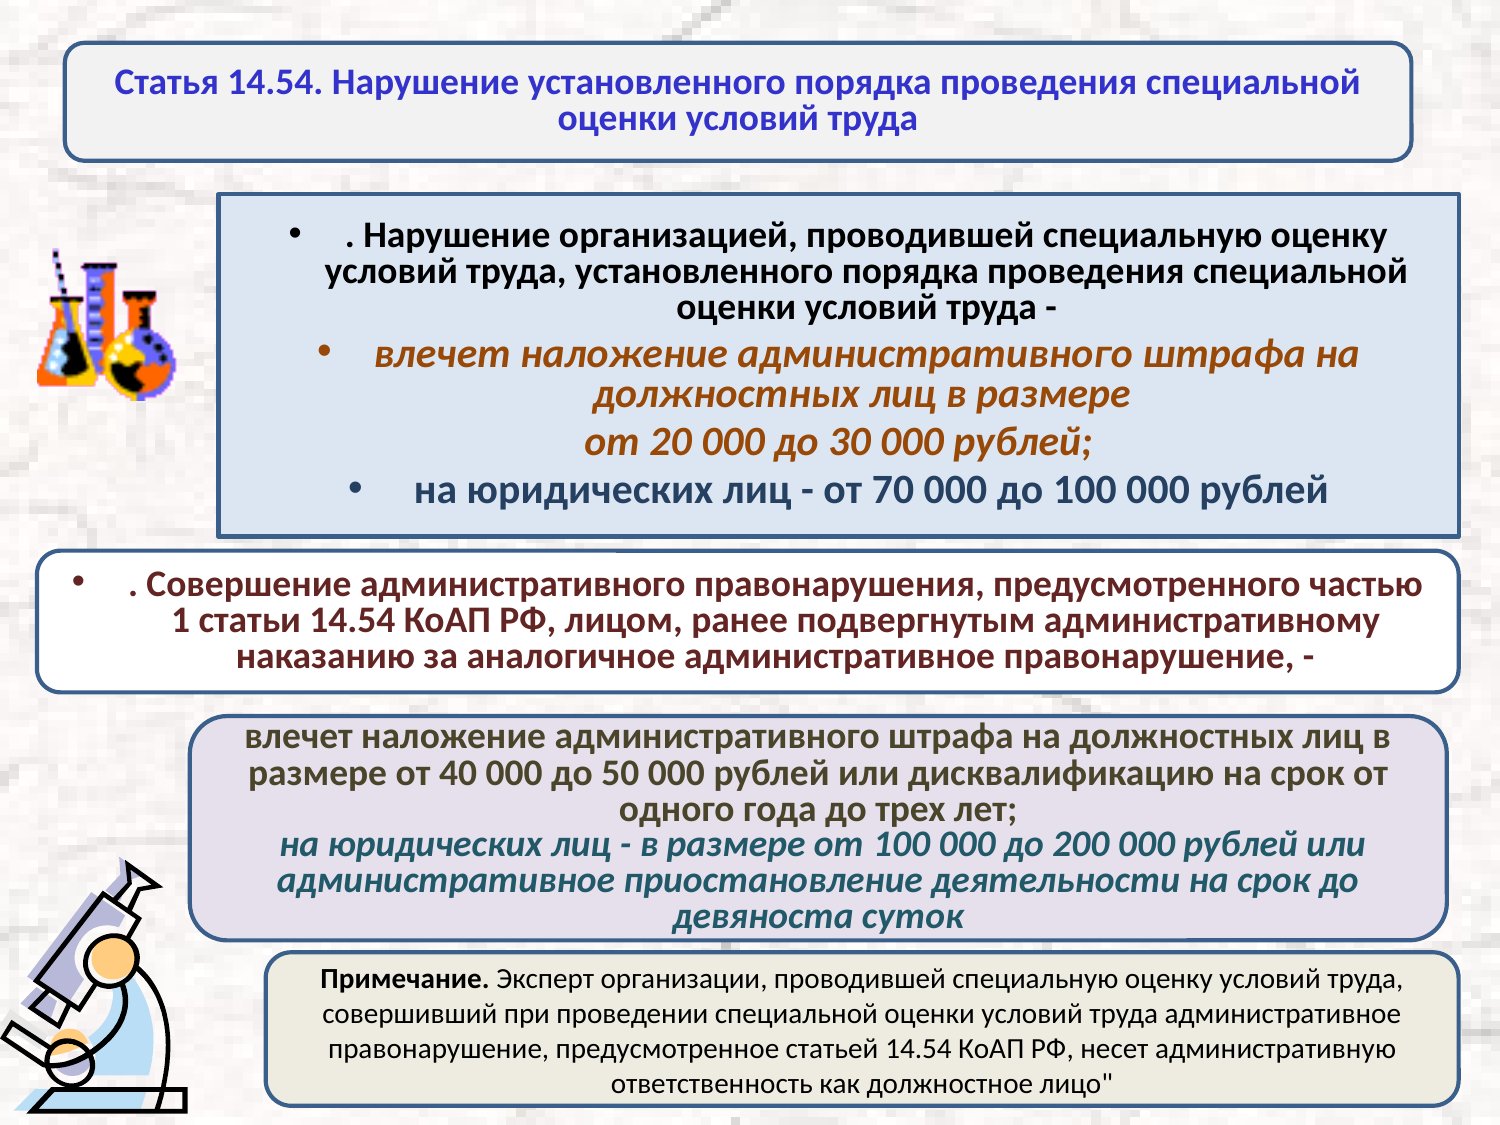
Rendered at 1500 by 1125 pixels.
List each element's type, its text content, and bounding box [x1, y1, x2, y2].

text_box . Нарушение организацией, проводившей специальную оценку условий труда, установленного порядка проведения специальной оценки условий труда - влечет наложение административного штрафа на должностных лиц в размере от 20 000 до 30 000 рублей; на юридических лиц - от 70 000 до 100 000 рублей [216, 192, 1461, 539]
text_box [75, 695, 1425, 855]
text_box [75, 45, 1425, 233]
text_box [75, 262, 1425, 548]
text_box . Совершение административного правонарушения, предусмотренного частью 1 статьи 14.54 КоАП РФ, лицом, ранее подвергнутым административному наказанию за аналогичное административное правонарушение, - [34, 548, 1461, 695]
text_box Примечание. Эксперт организации, проводившей специальную оценку условий труда, совершивший при проведении специальной оценки условий труда административное правонарушение, предусмотренное статьей 14.54 КоАП РФ, несет административную ответственность как должностное лицо" [263, 950, 1461, 1108]
picture [0, 0, 1500, 1125]
text_box Статья 14.54. Нарушение установленного порядка проведения специальной оценки условий труда [62, 40, 1414, 163]
text_box [195, 928, 1425, 1005]
text_box влечет наложение административного штрафа на должностных лиц в размере от 40 000 до 50 000 рублей или дисквалификацию на срок от одного года до трех лет; на юридических лиц - в размере от 100 000 до 200 000 рублей или административное приостановление деятельности на срок до девяноста суток [187, 713, 1449, 943]
